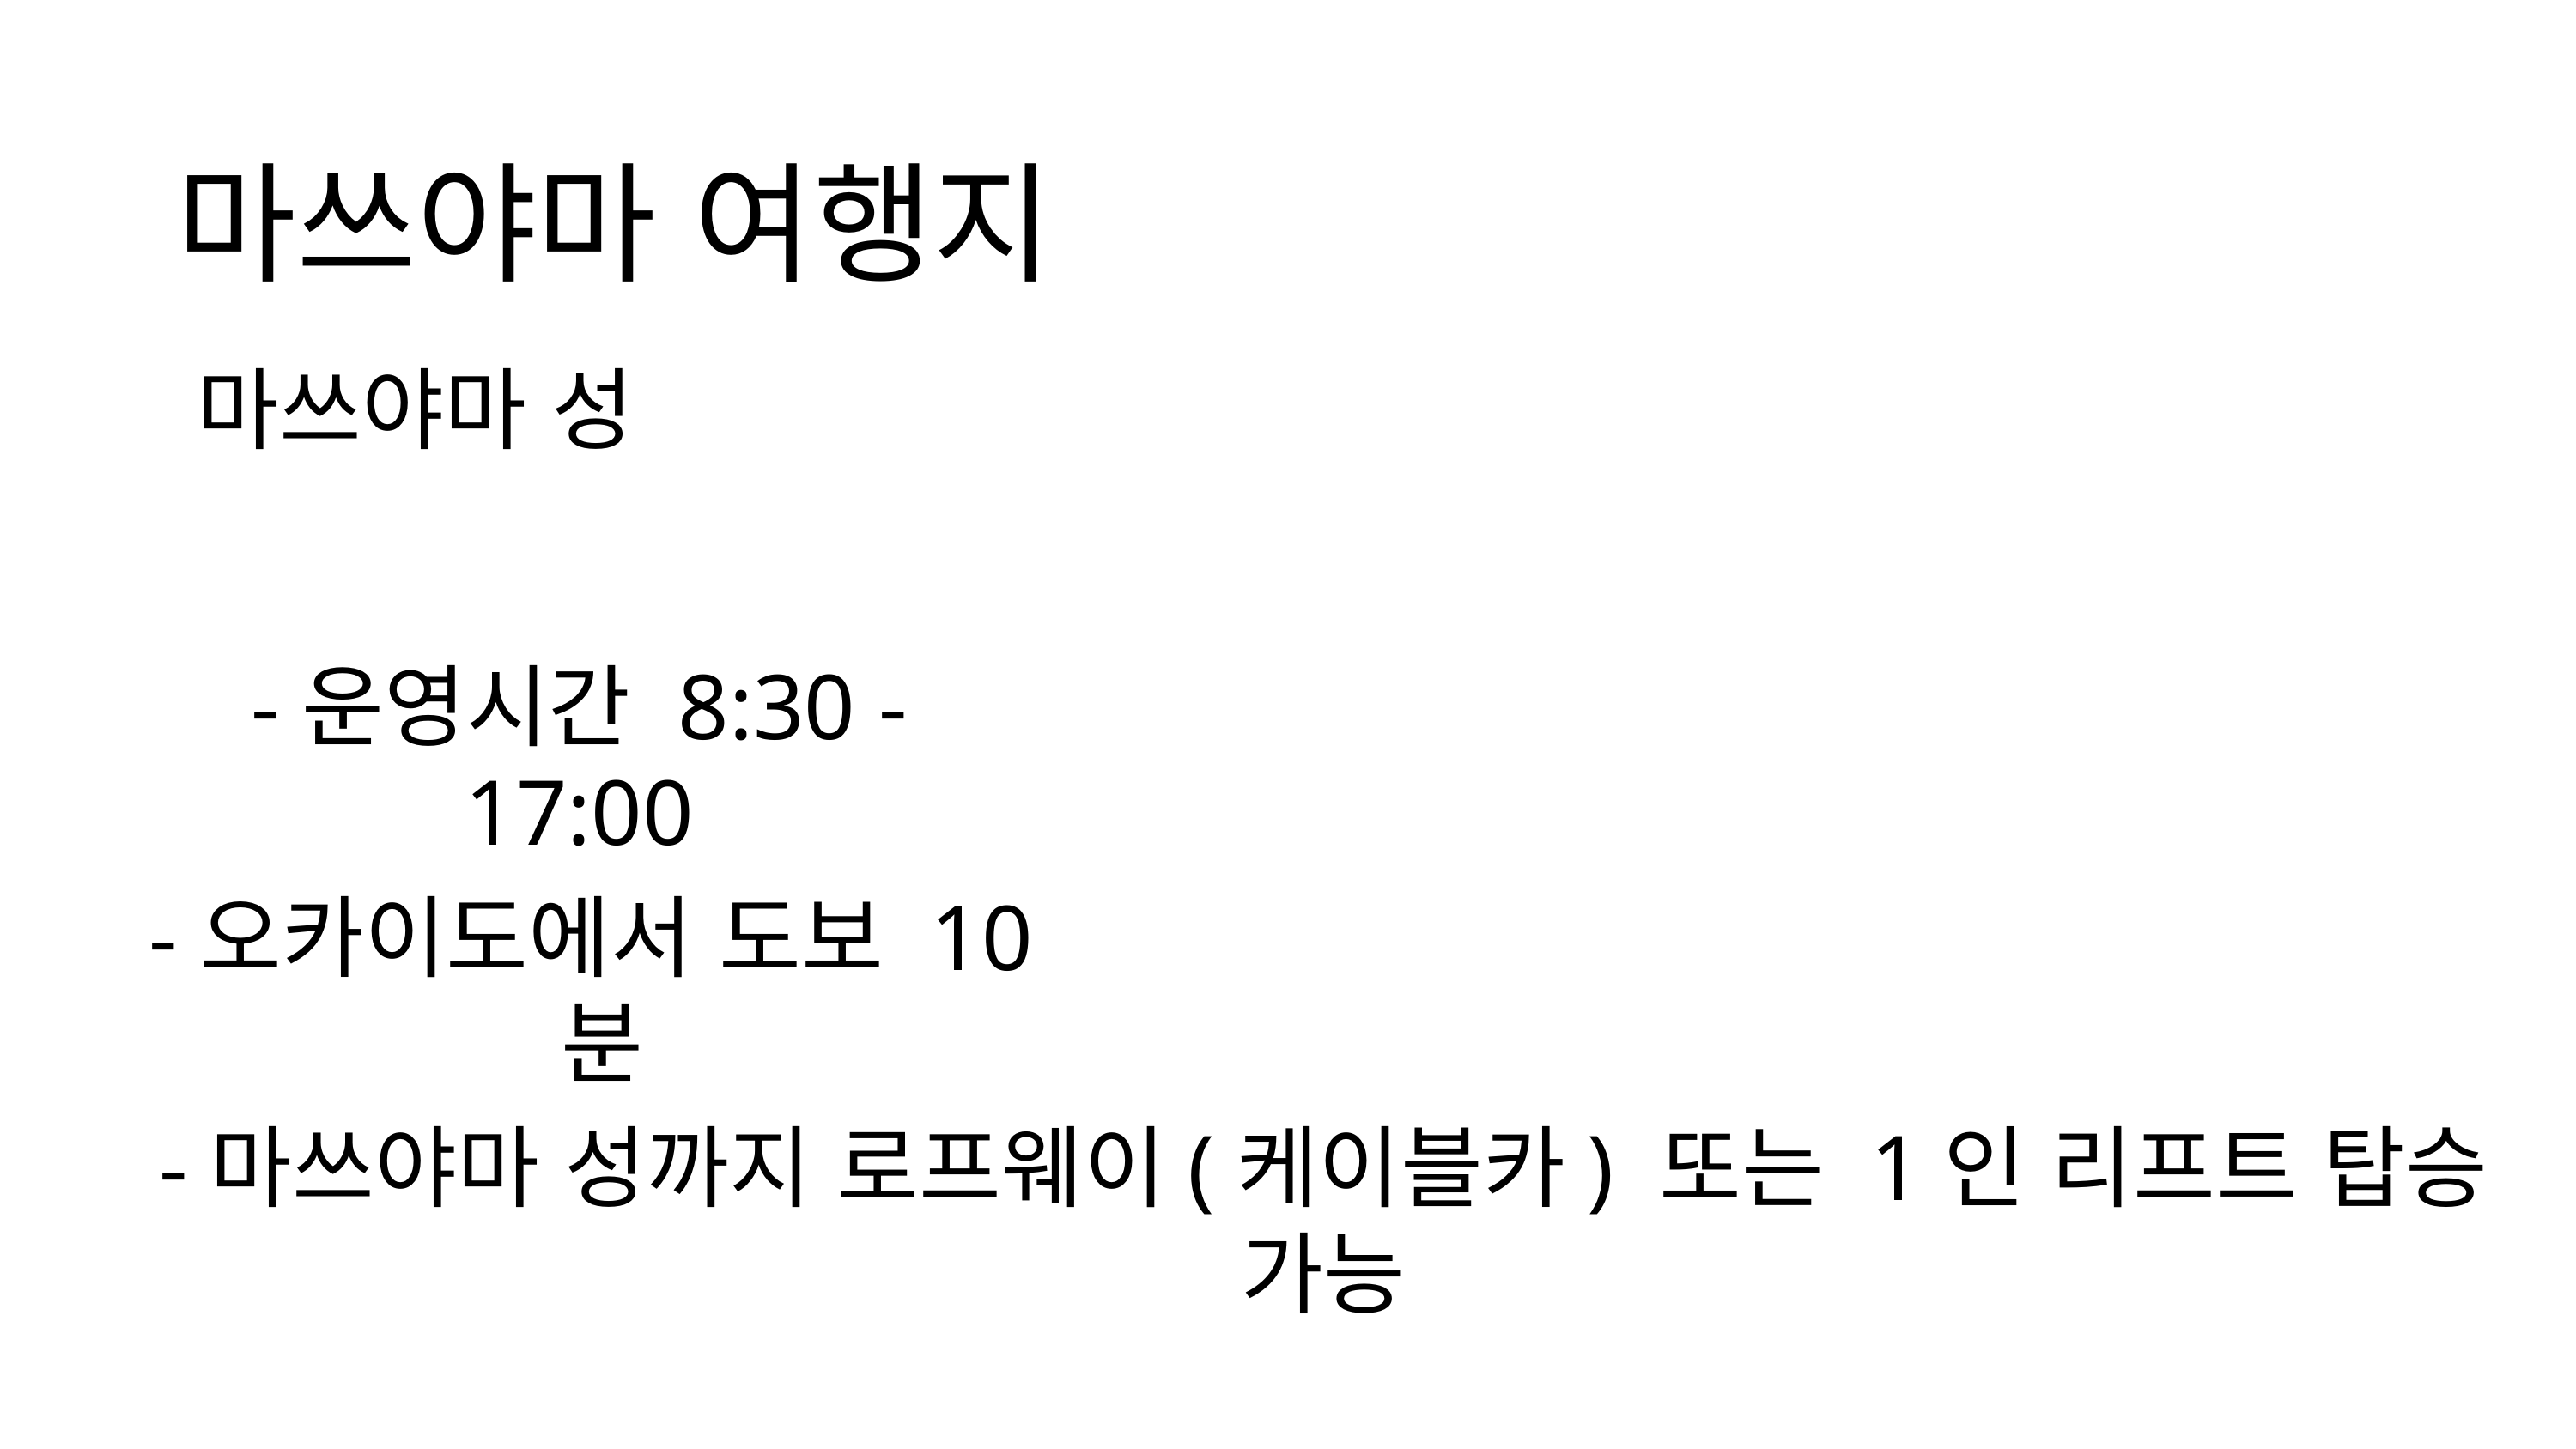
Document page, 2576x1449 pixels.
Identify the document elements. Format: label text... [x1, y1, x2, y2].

text_box 마쓰야마 성 [189, 357, 642, 483]
text_box -운영시간 8:30 - 17:00 [132, 654, 1027, 762]
text_box -오카이도에서 도보 10분 [132, 885, 1072, 1011]
text_box 마쓰야마 여행지 [162, 134, 1104, 317]
text_box -마쓰야마 성까지 로프웨이(케이블카) 또는 1인 리프트 탑승 가능 [89, 1115, 2559, 1241]
